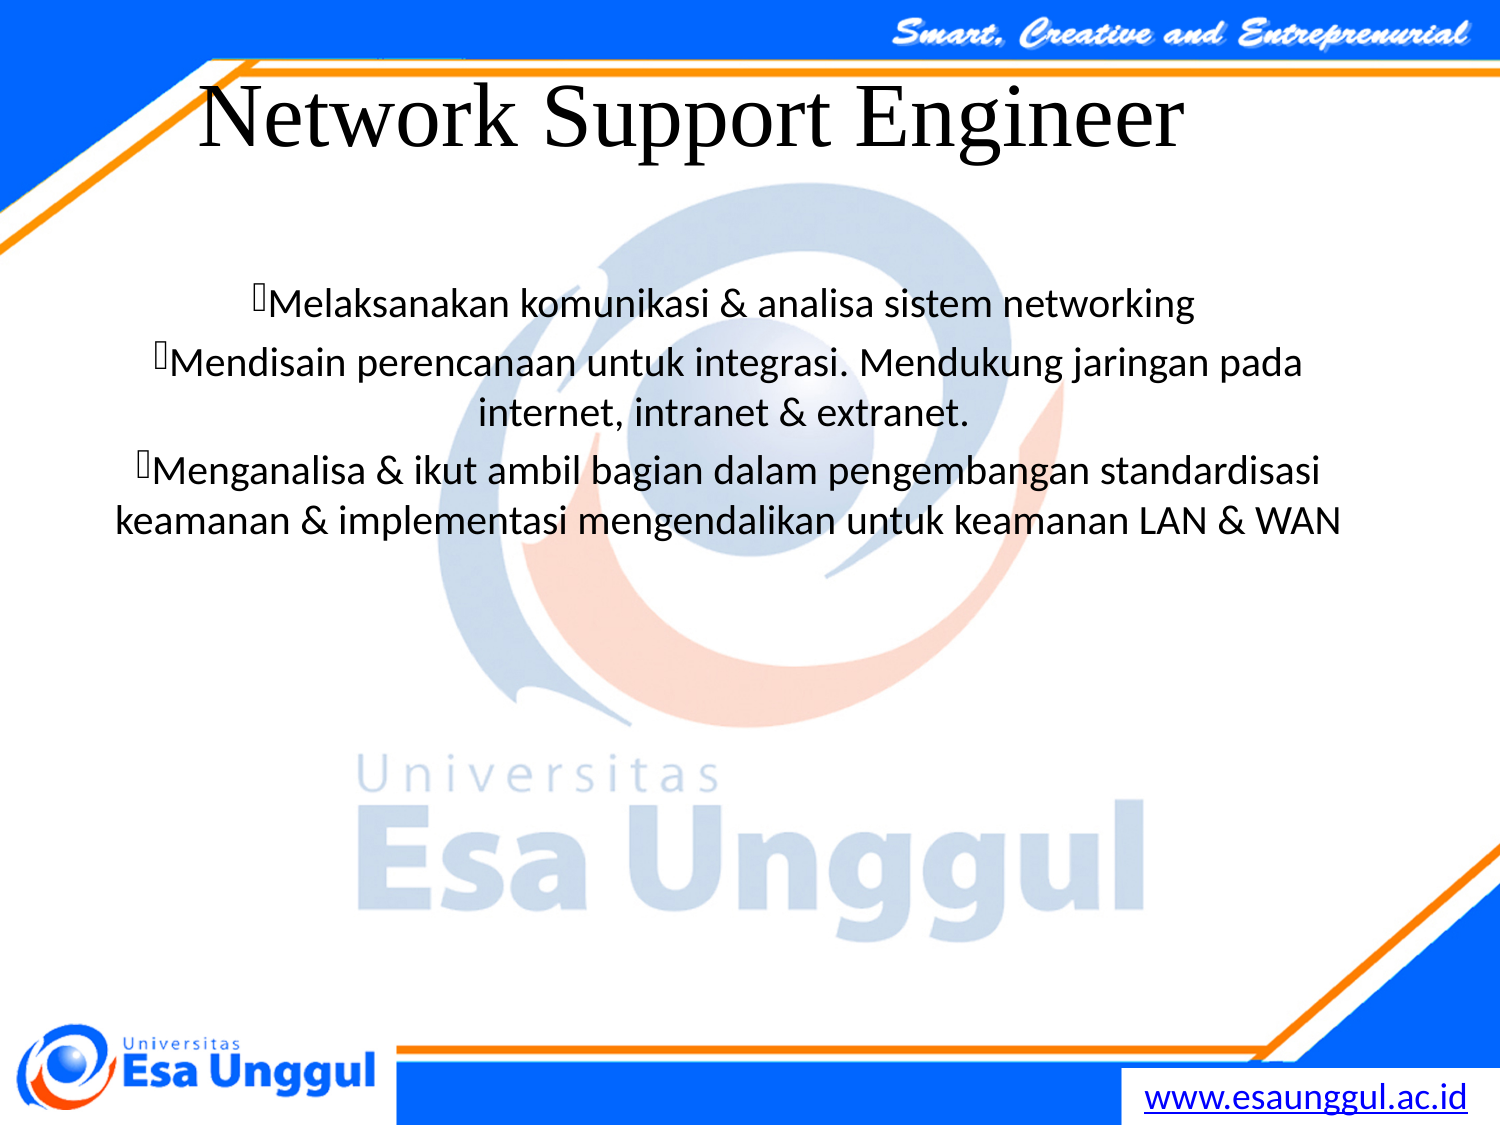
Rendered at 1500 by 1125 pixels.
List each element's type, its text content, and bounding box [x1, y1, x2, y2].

picture [0, 0, 1500, 1125]
list Melaksanakan komunikasi & analisa sistem networking Mendisain perencanaan untuk integrasi. Mendukung jaringan pada internet, intranet & extranet. Menganalisa & ikut ambil bagian dalam pengembangan standardisasi keamanan & implementasi mengendalikan untuk keamanan LAN & WAN [82, 268, 1375, 982]
title Network Support Engineer [46, 47, 1339, 236]
